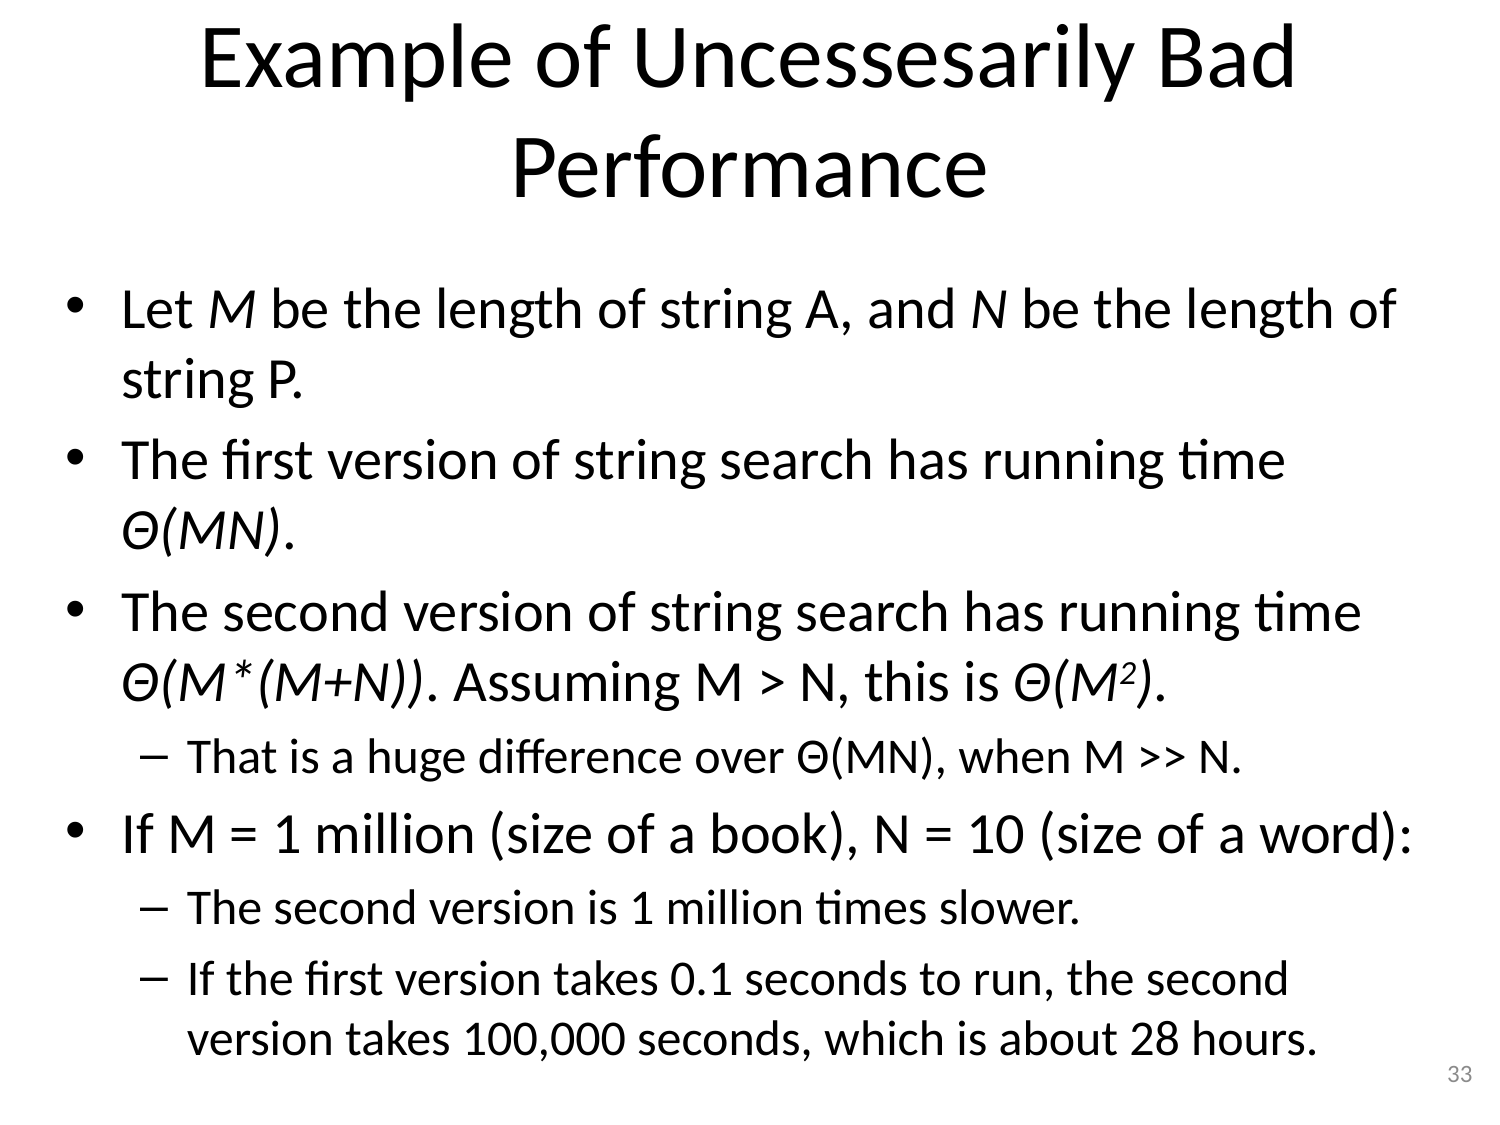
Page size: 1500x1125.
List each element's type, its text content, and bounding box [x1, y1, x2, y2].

slide_number 33 [1137, 1042, 1488, 1103]
title Example of Uncessesarily Bad Performance [75, 12, 1425, 200]
list Let M be the length of string A, and N be the length of string P. The first version of string search has running time Θ(MN). The second version of string search has running time Θ(M*(Μ+N)). Assuming M > N, this is Θ(Μ2). That is a huge difference over Θ(MN), when M >> N. If M = 1 million (size of a book), N = 10 (size of a word): The second version is 1 million times slower. If the first version takes 0.1 seconds to run, the second version takes 100,000 seconds, which is about 28 hours. [50, 262, 1450, 1050]
